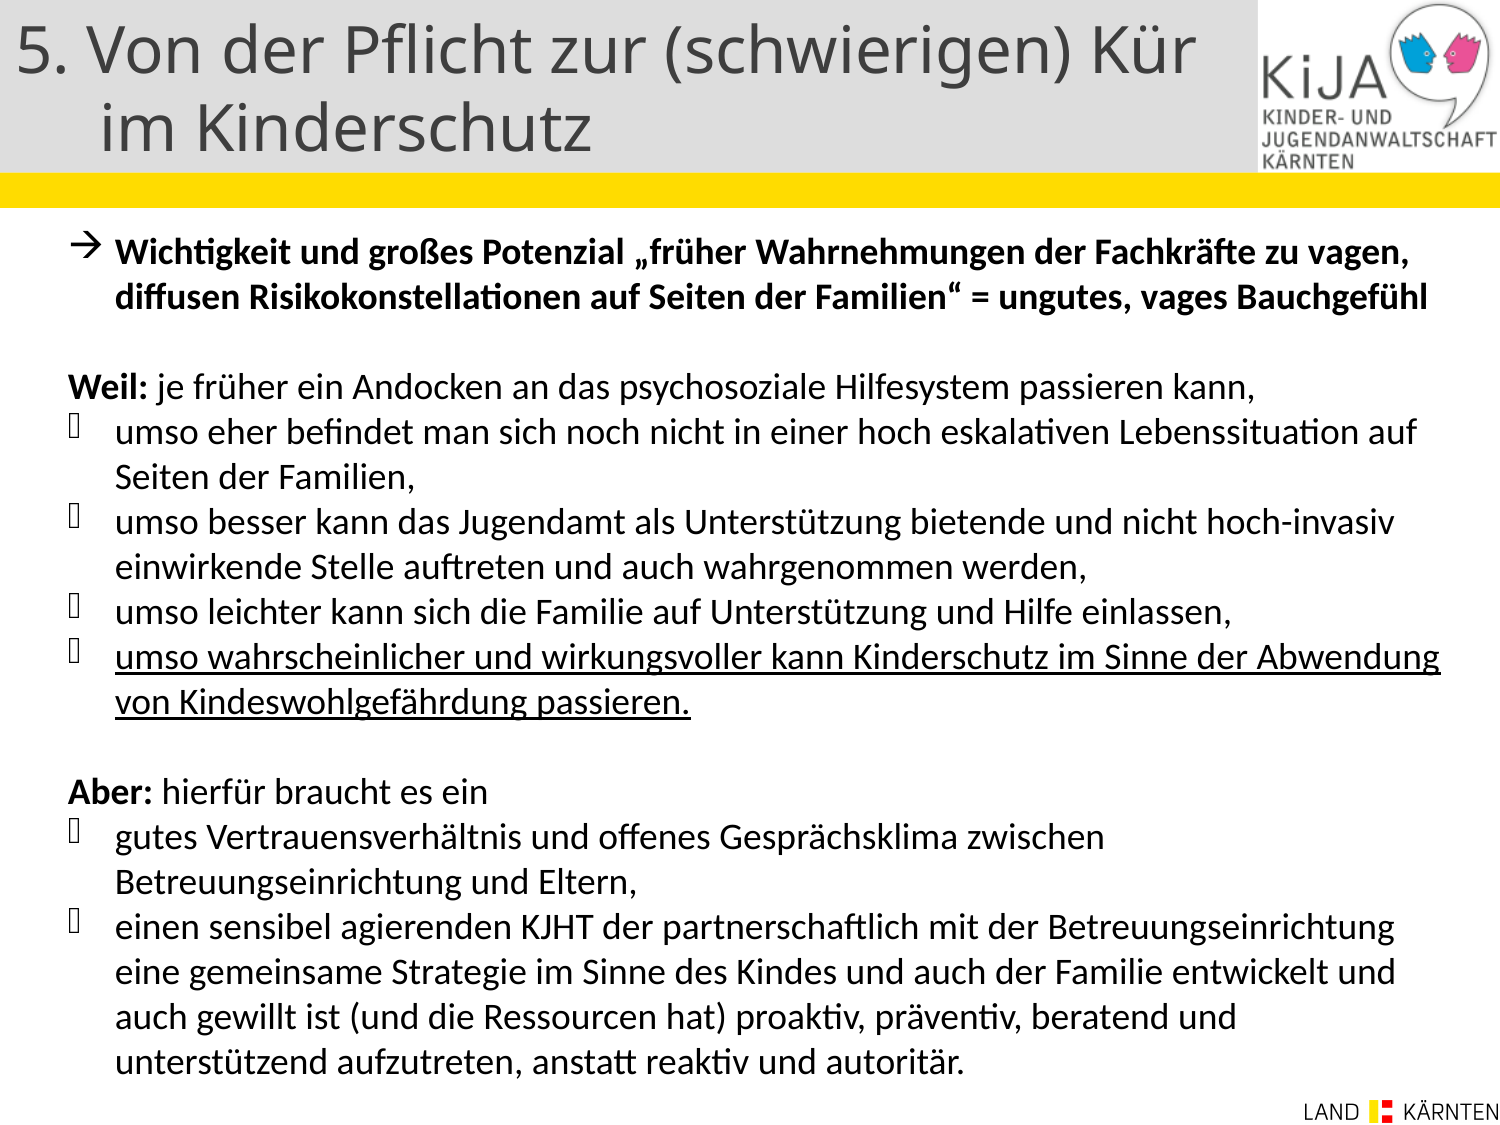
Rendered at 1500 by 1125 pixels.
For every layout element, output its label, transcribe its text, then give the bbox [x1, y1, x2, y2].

picture [1257, 0, 1500, 173]
picture [1304, 1100, 1498, 1124]
text_box [0, 171, 1500, 210]
text_box Wichtigkeit und großes Potenzial „früher Wahrnehmungen der Fachkräfte zu vagen, diffusen Risikokonstellationen auf Seiten der Familien“ = ungutes, vages Bauchgefühl Weil: je früher ein Andocken an das psychosoziale Hilfesystem passieren kann, umso eher befindet man sich noch nicht in einer hoch eskalativen Lebenssituation auf Seiten der Familien, umso besser kann das Jugendamt als Unterstützung bietende und nicht hoch-invasiv einwirkende Stelle auftreten und auch wahrgenommen werden, umso leichter kann sich die Familie auf Unterstützung und Hilfe einlassen, umso wahrscheinlicher und wirkungsvoller kann Kinderschutz im Sinne der Abwendung von Kindeswohlgefährdung passieren. Aber: hierfür braucht es ein gutes Vertrauensverhältnis und offenes Gesprächsklima zwischen Betreuungseinrichtung und Eltern, einen sensibel agierenden KJHT der partnerschaftlich mit der Betreuungseinrichtung eine gemeinsame Strategie im Sinne des Kindes und auch der Familie entwickelt und auch gewillt ist (und die Ressourcen hat) proaktiv, präventiv, beratend und unterstützend aufzutreten, anstatt reaktiv und autoritär. [53, 219, 1471, 1090]
title 5. Von der Pflicht zur (schwierigen) Kür im Kinderschutz [0, 0, 1255, 171]
